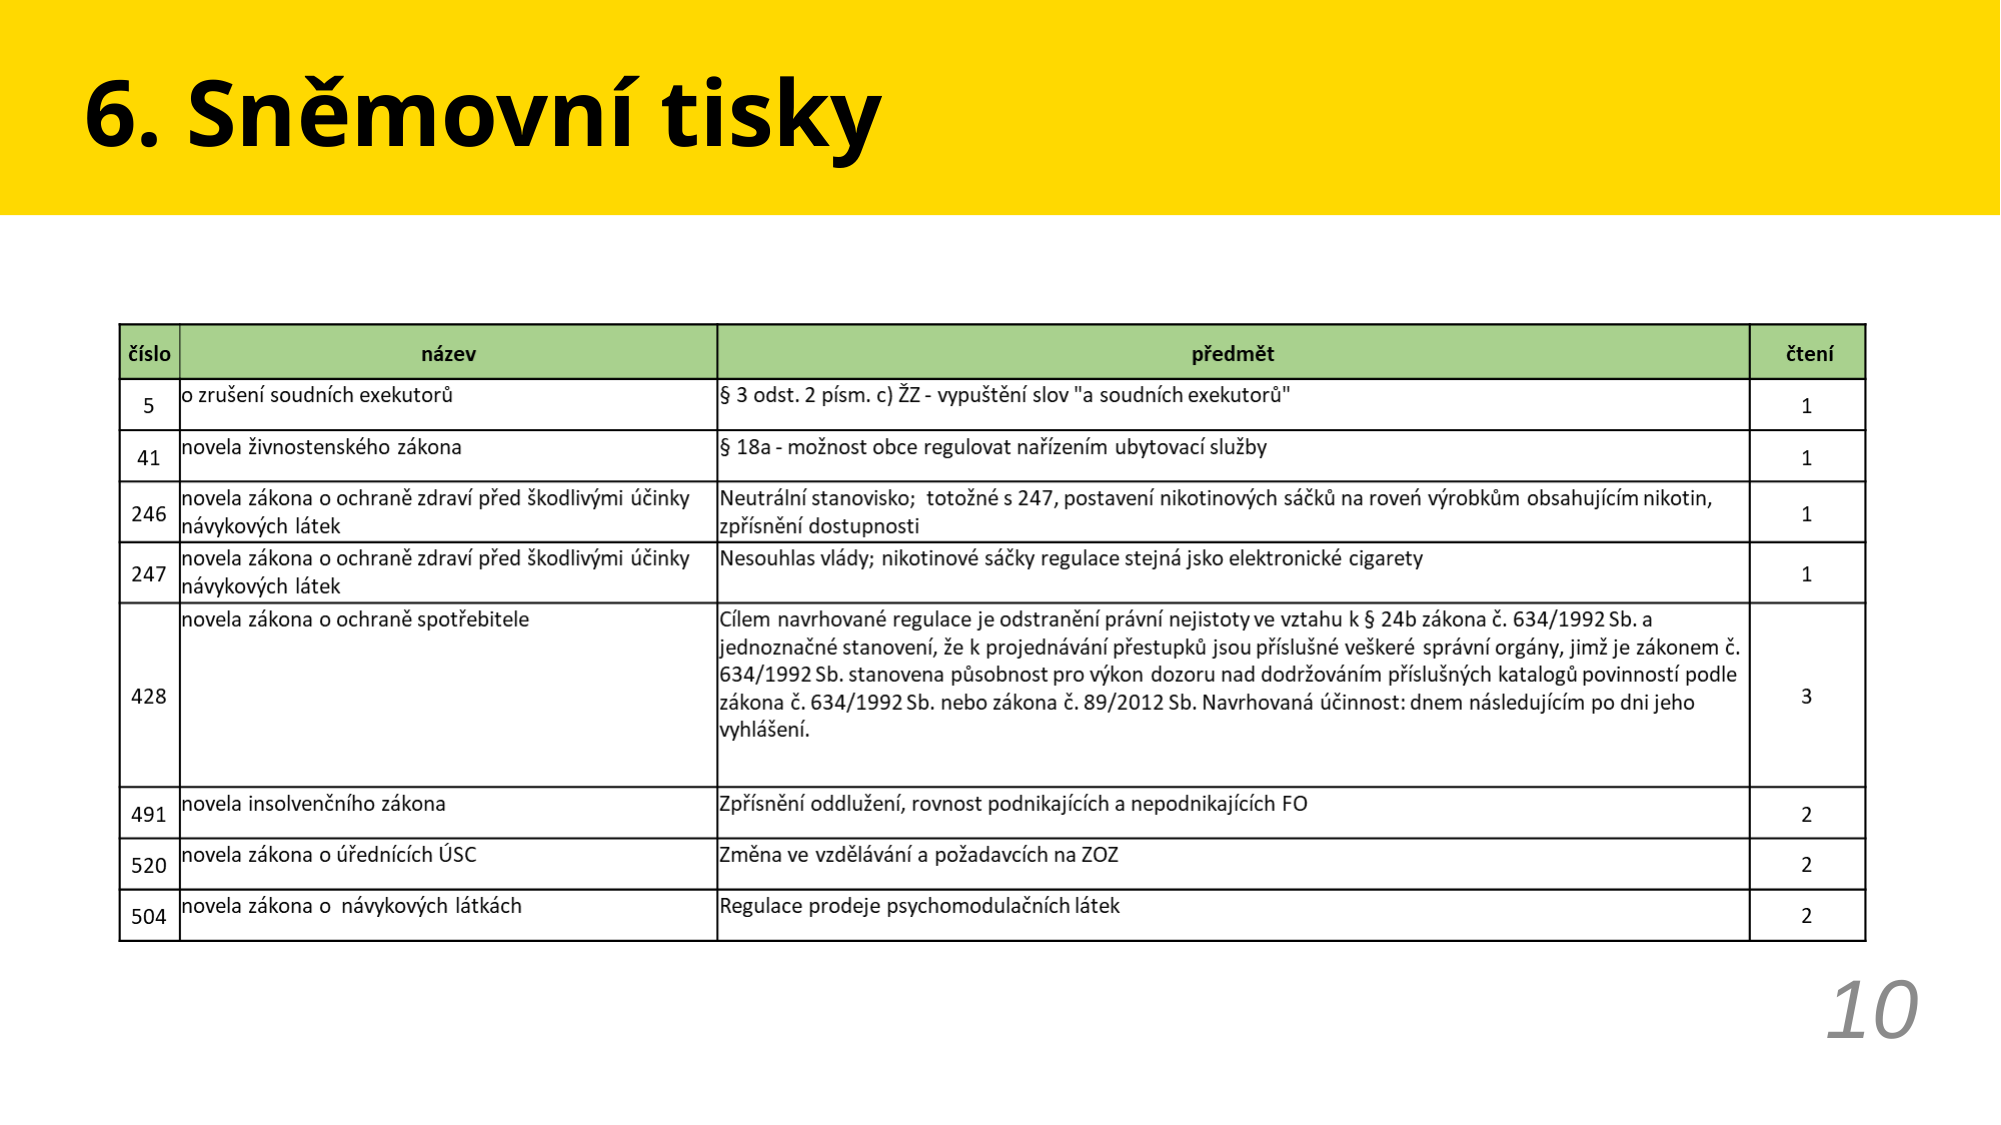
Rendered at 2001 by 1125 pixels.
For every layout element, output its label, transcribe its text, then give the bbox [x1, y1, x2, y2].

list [118, 323, 1868, 945]
title 6. Sněmovní tisky [69, 60, 1918, 214]
slide_number 10 [1483, 976, 1934, 1063]
